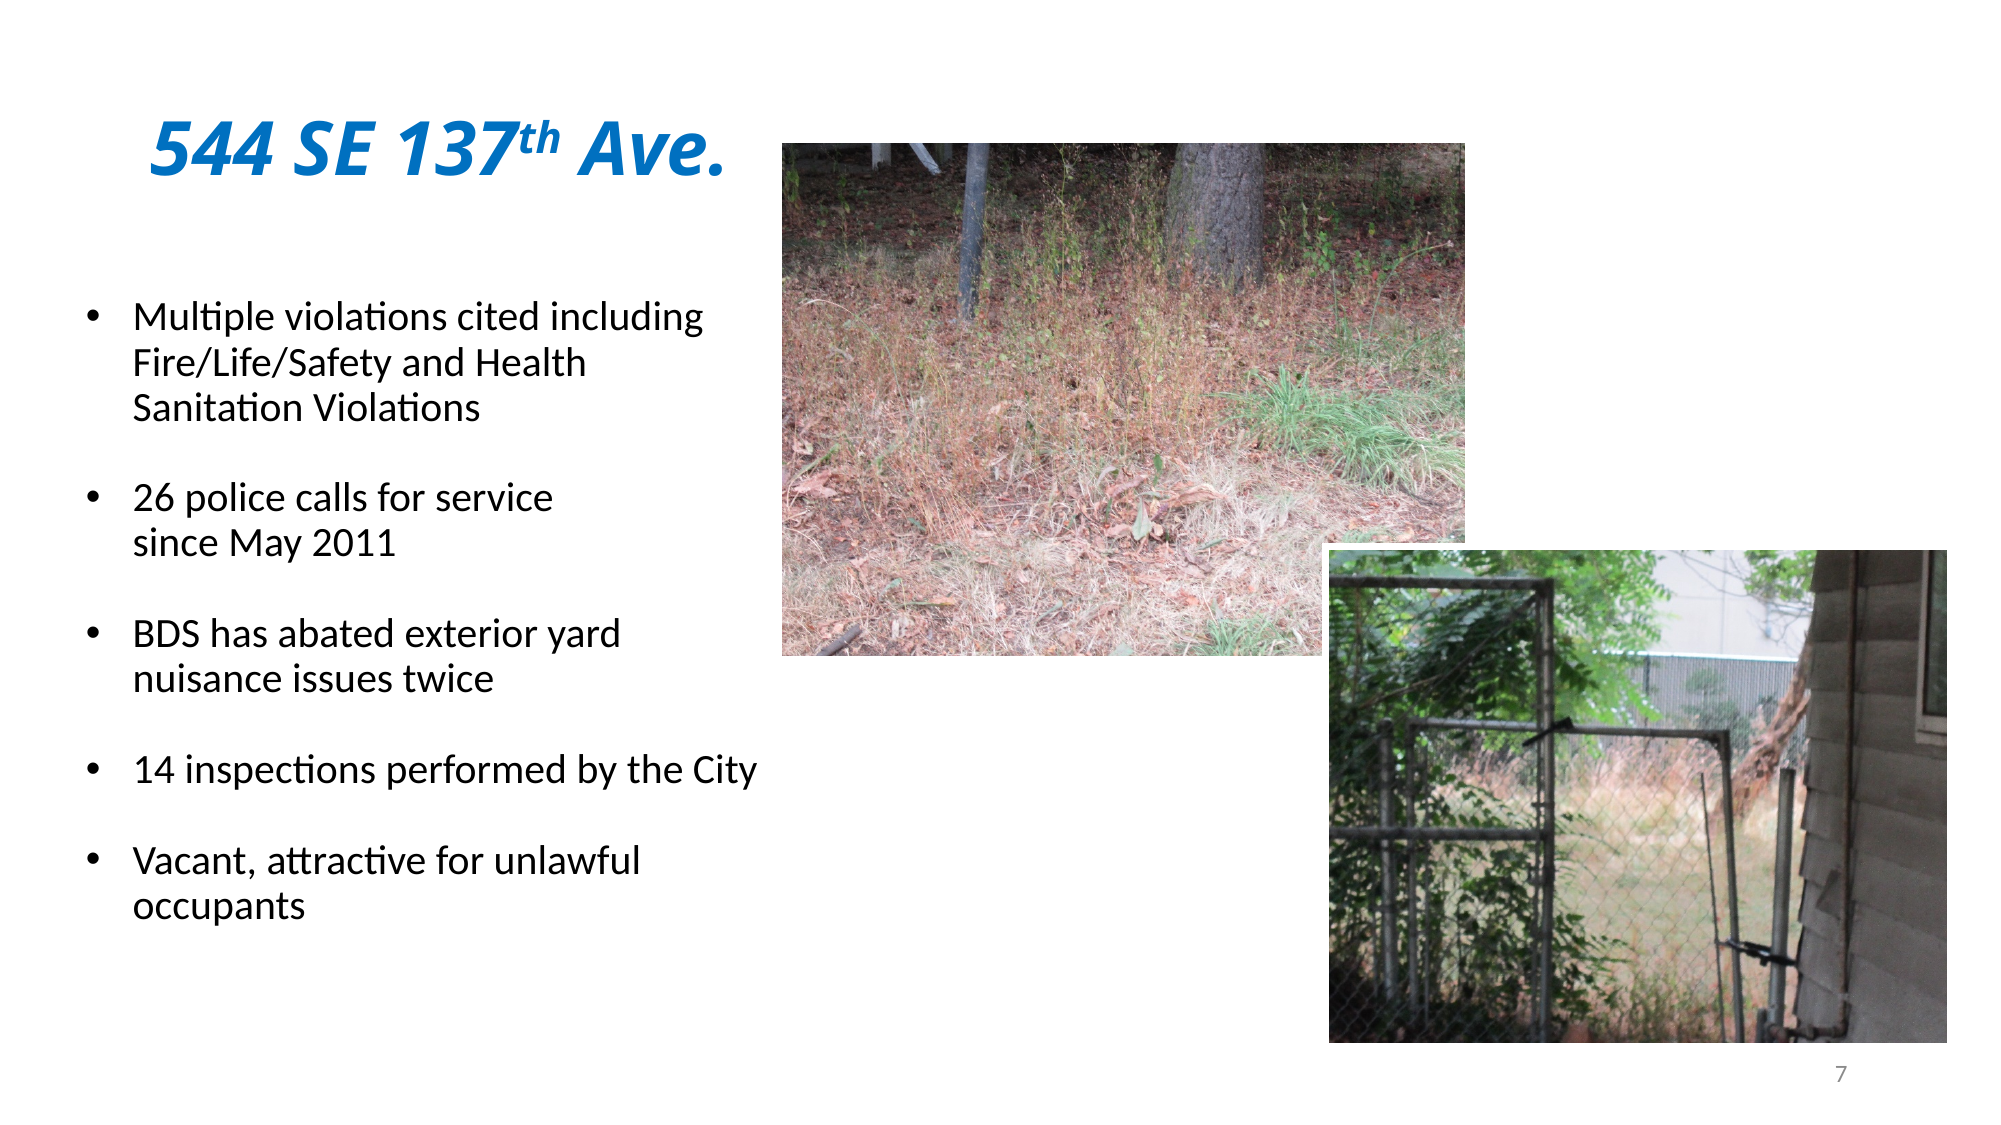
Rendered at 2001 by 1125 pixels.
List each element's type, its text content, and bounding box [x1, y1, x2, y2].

text_box 544 SE 137th Ave. [135, 87, 1109, 200]
slide_number 7 [1412, 1049, 1863, 1103]
picture [782, 143, 1947, 1043]
text_box Multiple violations cited including Fire/Life/Safety and Health Sanitation Violations 26 police calls for service since May 2011 BDS has abated exterior yard nuisance issues twice 14 inspections performed by the City Vacant, attractive for unlawful occupants [70, 287, 804, 945]
